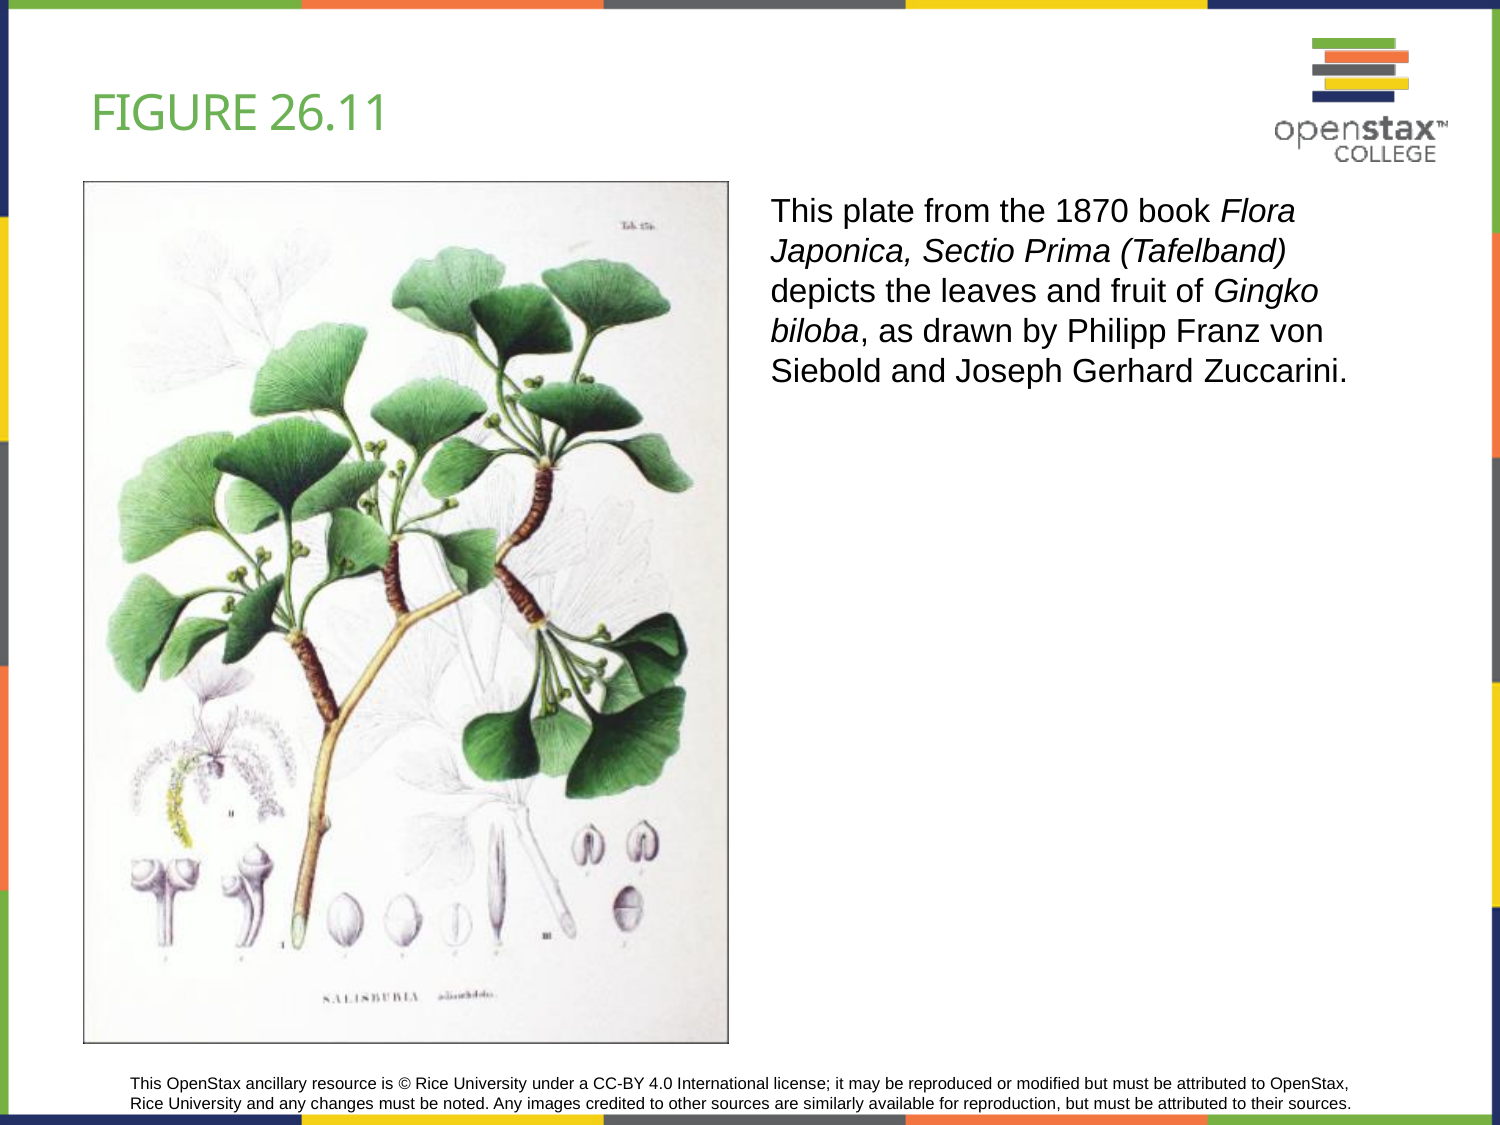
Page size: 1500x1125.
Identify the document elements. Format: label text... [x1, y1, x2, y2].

title Figure 26.11 [75, 39, 1273, 148]
footer This OpenStax ancillary resource is © Rice University under a CC-BY 4.0 International license; it may be reproduced or modified but must be attributed to OpenStax, Rice University and any changes must be noted. Any images credited to other sources are similarly available for reproduction, but must be attributed to their sources. [115, 1065, 1398, 1112]
picture [0, 0, 1500, 1125]
list This plate from the 1870 book Flora Japonica, Sectio Prima (Tafelband) depicts the leaves and fruit of Gingko biloba, as drawn by Philipp Franz von Siebold and Joseph Gerhard Zuccarini. [755, 181, 1398, 1045]
